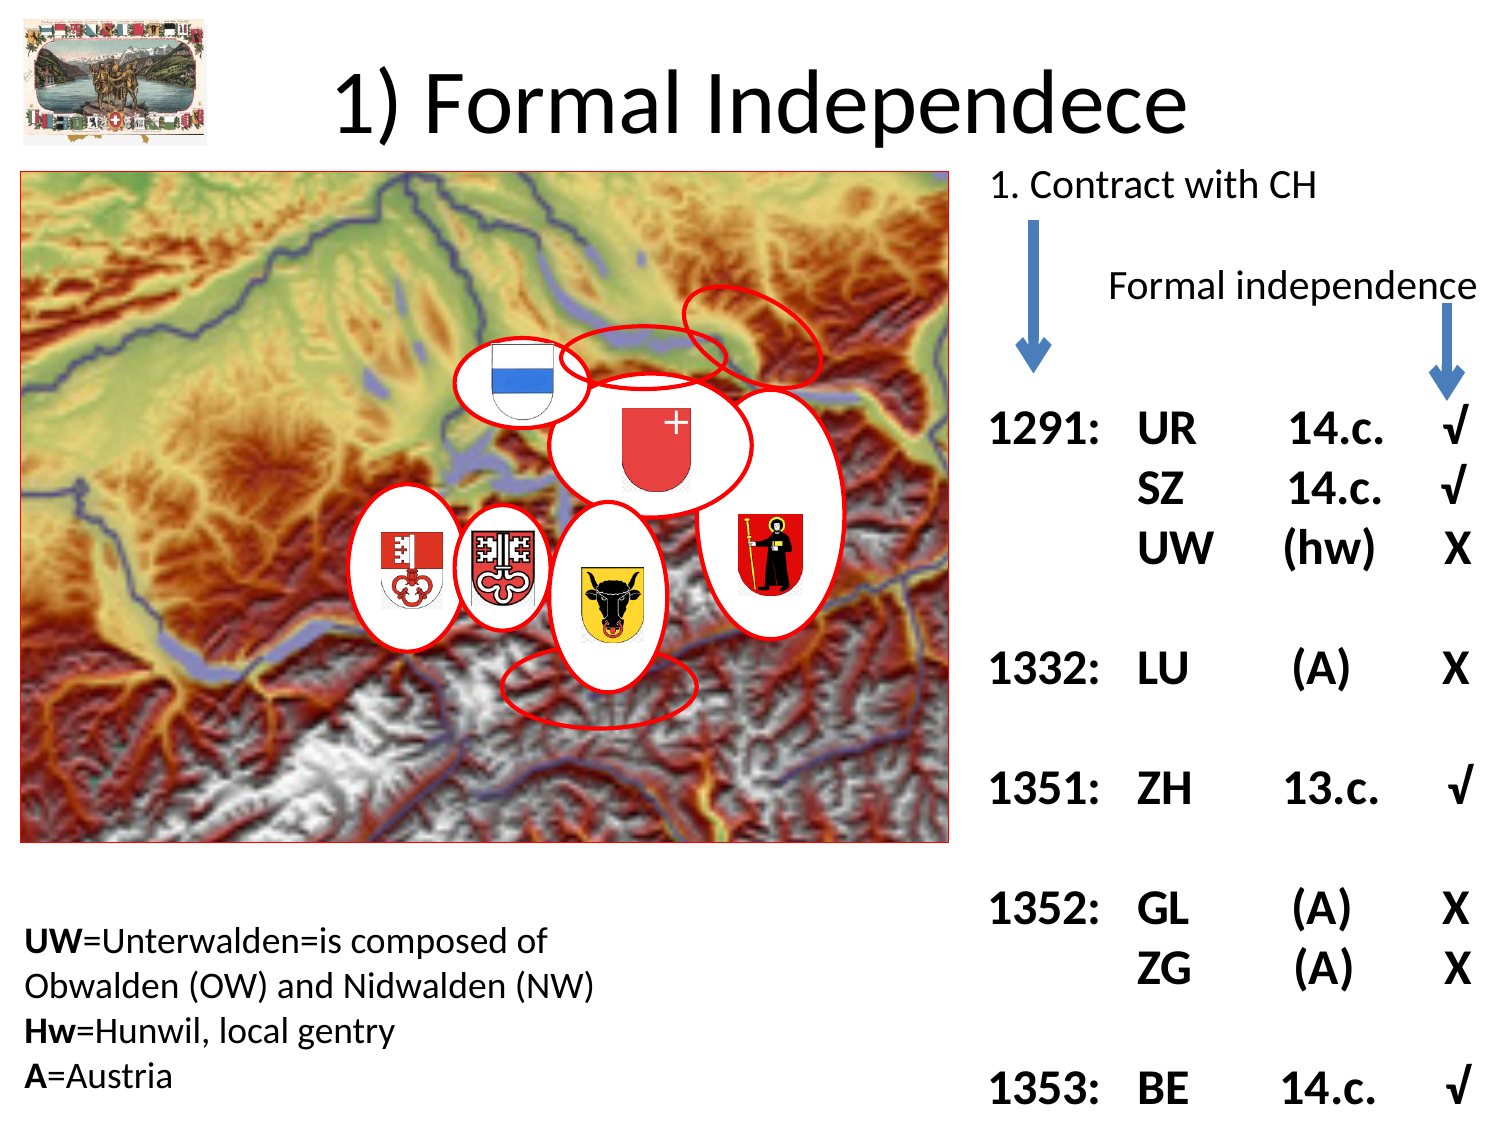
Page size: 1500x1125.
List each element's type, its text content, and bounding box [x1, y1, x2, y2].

title 1) Formal Independece [354, 3, 1435, 191]
text_box UW=Unterwalden=is composed of Obwalden (OW) and Nidwalden (NW) Hw=Hunwil, local gentry A=Austria [9, 908, 611, 1104]
text_box [25, 0, 354, 169]
picture [22, 18, 207, 147]
picture [20, 170, 950, 843]
text_box 1. Contract with CH [973, 149, 1333, 214]
text_box Formal independence [1093, 250, 1493, 316]
text_box 1291: UR 14.c. √ SZ 14.c. √ UW (hw) X 1332: LU (A) X 1351: ZH 13.c. √ 1352: GL (A) X ZG (A) X 1353: BE 14.c. √ [972, 387, 1500, 1122]
